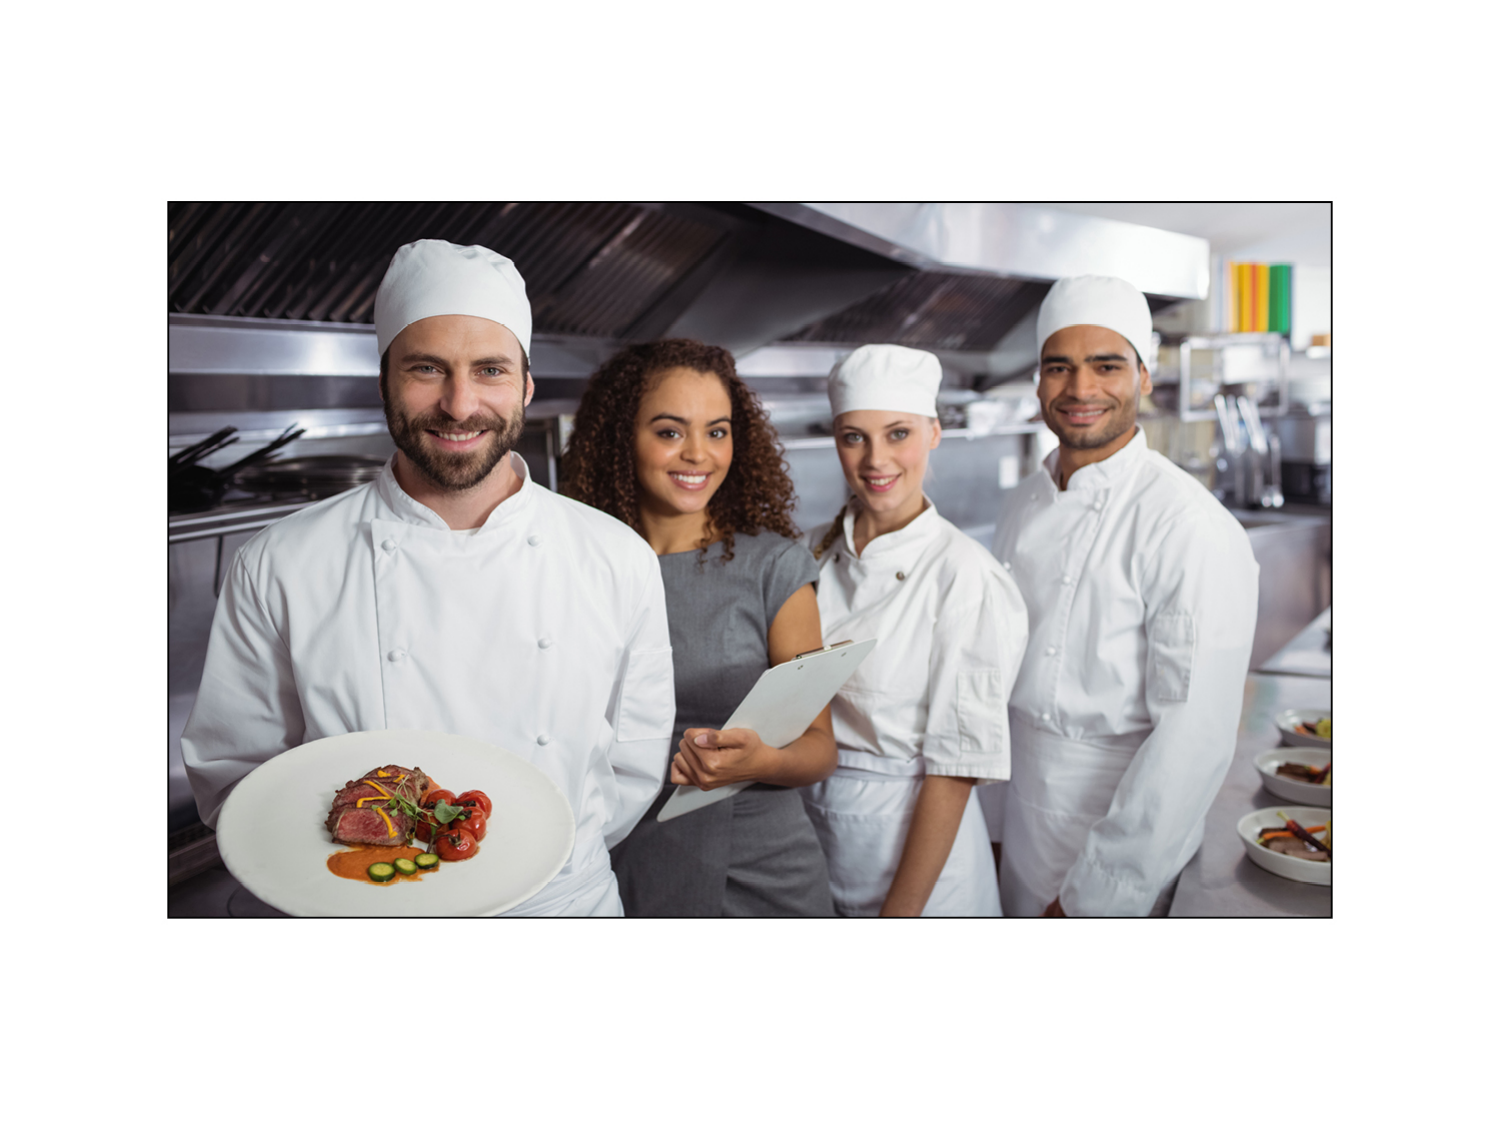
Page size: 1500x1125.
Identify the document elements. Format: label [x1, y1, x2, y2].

picture [112, 149, 1388, 975]
